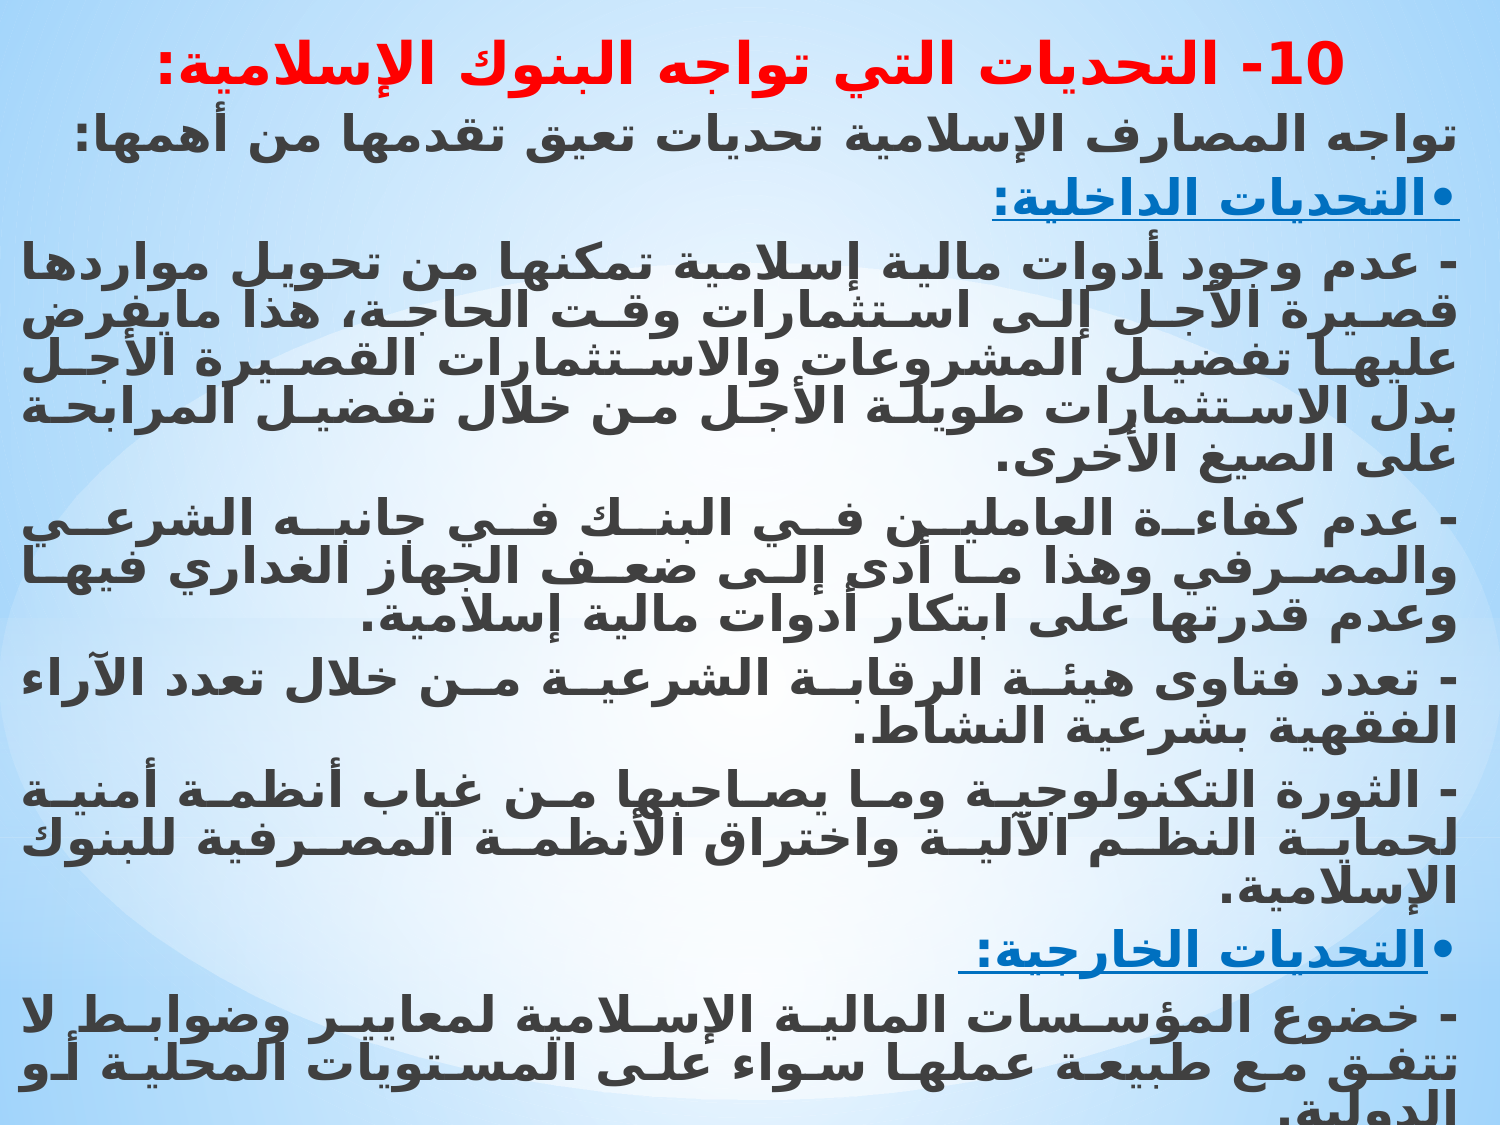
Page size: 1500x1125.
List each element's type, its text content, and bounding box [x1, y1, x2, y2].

list 10- التحديات التي تواجه البنوك الإسلامية: تواجه المصارف الإسلامية تحديات تعيق تقدمها من أهمها: •التحديات الداخلية: - عدم وجود أدوات مالية إسلامية تمكنها من تحويل مواردها قصيرة الأجل إلى استثمارات وقت الحاجة، هذا مايفرض عليها تفضيل المشروعات والاستثمارات القصيرة الأجل بدل الاستثمارات طويلة الأجل من خلال تفضيل المرابحة على الصيغ الأخرى. - عدم كفاءة العاملين في البنك في جانبه الشرعي والمصرفي وهذا ما أدى إلى ضعف الجهاز الغداري فيها وعدم قدرتها على ابتكار أدوات مالية إسلامية. - تعدد فتاوى هيئة الرقابة الشرعية من خلال تعدد الآراء الفقهية بشرعية النشاط. - الثورة التكنولوجية وما يصاحبها من غياب أنظمة أمنية لحماية النظم الآلية واختراق الأنظمة المصرفية للبنوك الإسلامية. •التحديات الخارجية: - خضوع المؤسسات المالية الإسلامية لمعايير وضوابط لا تتفق مع طبيعة عملها سواء على المستويات المحلية أو الدولية. - المنافسة الكبيرة من البنوك التقليدية ليس فقط في جودة الخدمات المقدمة ولكن أيضا اقتحام البنوك التجارية سوق الخدمات المصرفية الإسلامية. - شراسة الإعلام المضاد والانتقادات اللاذعة لهذه المصارف والعاملين فيها من أجل التشكيك في شرعية معاملاتها المصرفية. - العولمة وما تشكله من حاجز منيع ضد تقدم البنوك الإسلامية لافتقارها لآليات وأدوات تمكنها من مسايرة التطورات المالية والمصرفية. - الافتقار إلى وجود أسواق مالية ثانوية إسلامية التي تتداول الأدوات المالية الإسلامية وعجزها عن اللجوء للأسواق العالمية لتغطية النقص في السيولة أو الرغبة في توظيف فوائضها المالية لإختلاف طبيعة العمل. [5, 19, 1483, 1118]
